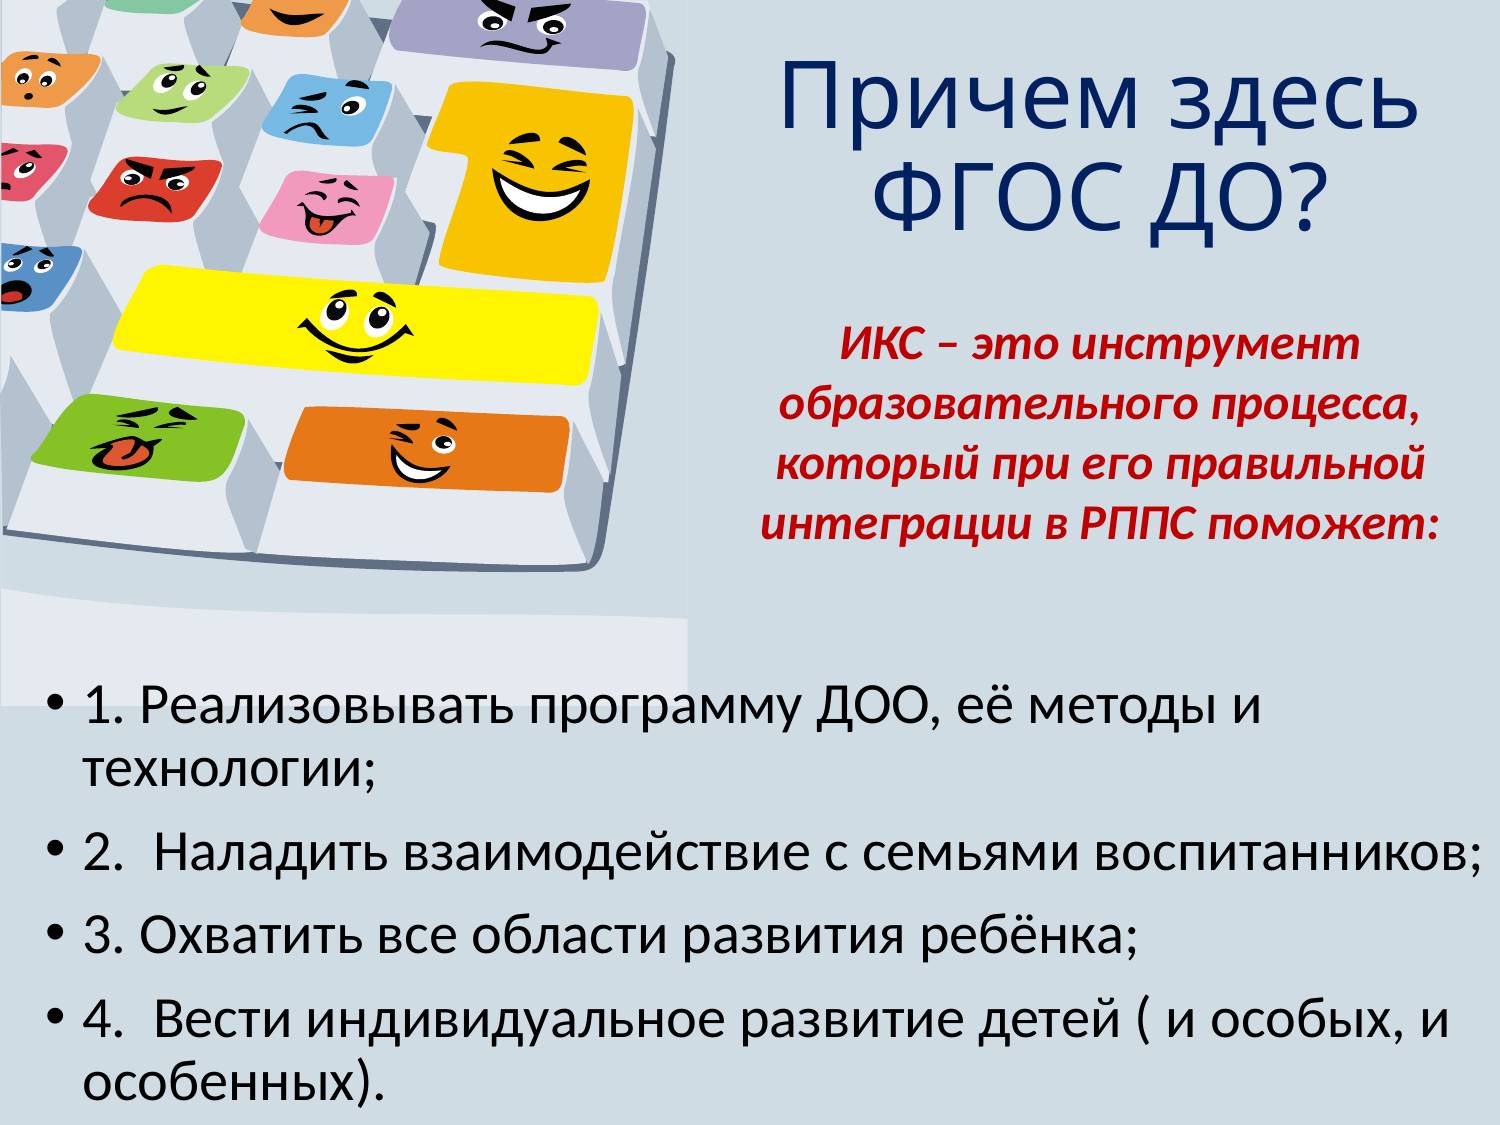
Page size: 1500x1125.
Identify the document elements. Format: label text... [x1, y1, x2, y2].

text_box ИКС – это инструмент образовательного процесса, который при его правильной интеграции в РППС поможет: [662, 302, 1500, 557]
list 1. Реализовывать программу ДОО, её методы и технологии; 2. Наладить взаимодействие с семьями воспитанников; 3. Охватить все области развития ребёнка; 4. Вести индивидуальное развитие детей ( и особых, и особенных). [30, 665, 1500, 1125]
title Причем здесь ФГОС ДО? [628, 0, 1500, 299]
